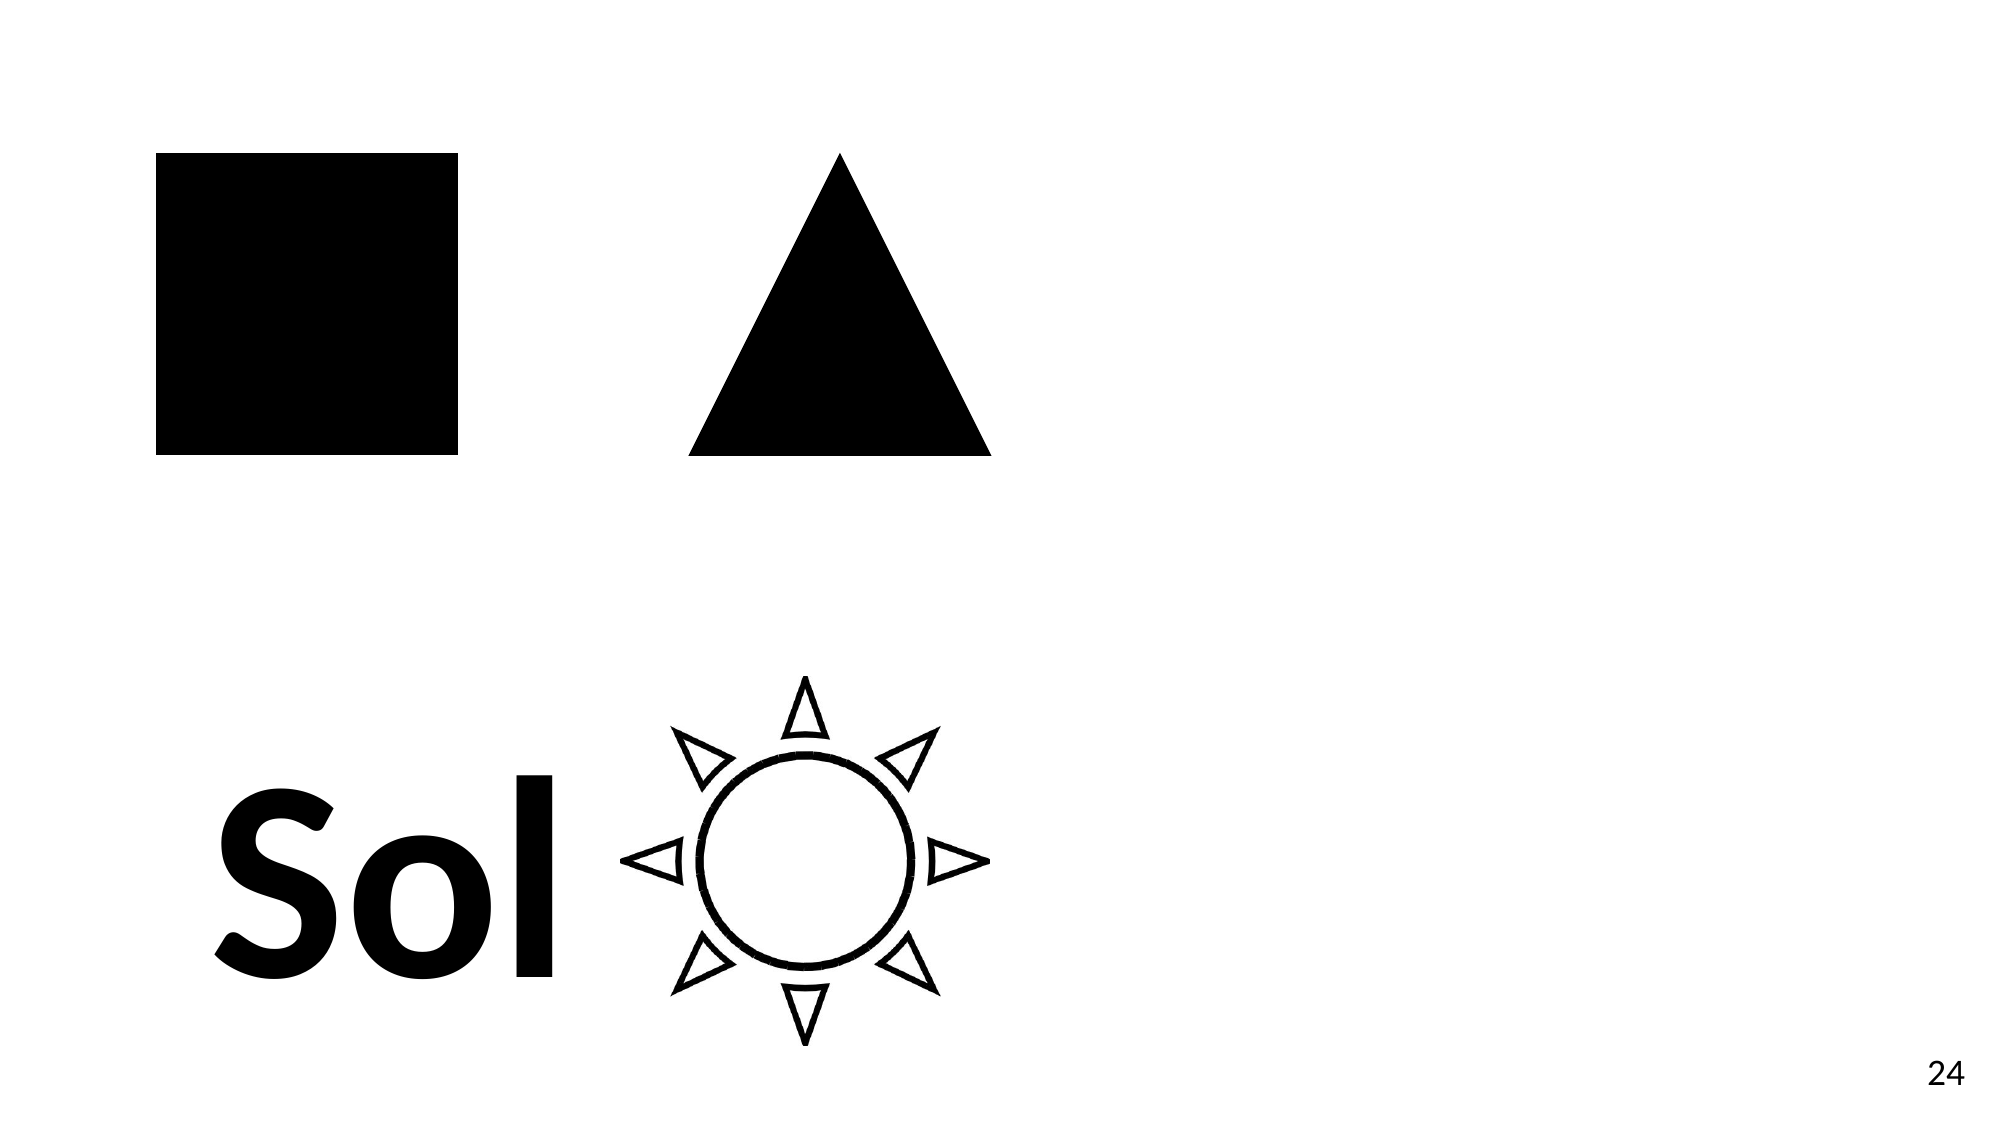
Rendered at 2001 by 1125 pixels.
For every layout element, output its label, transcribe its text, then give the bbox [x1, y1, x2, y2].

text_box 24 [1912, 1040, 1981, 1101]
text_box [194, 676, 990, 1047]
text_box [688, 152, 992, 456]
text_box [156, 153, 458, 455]
